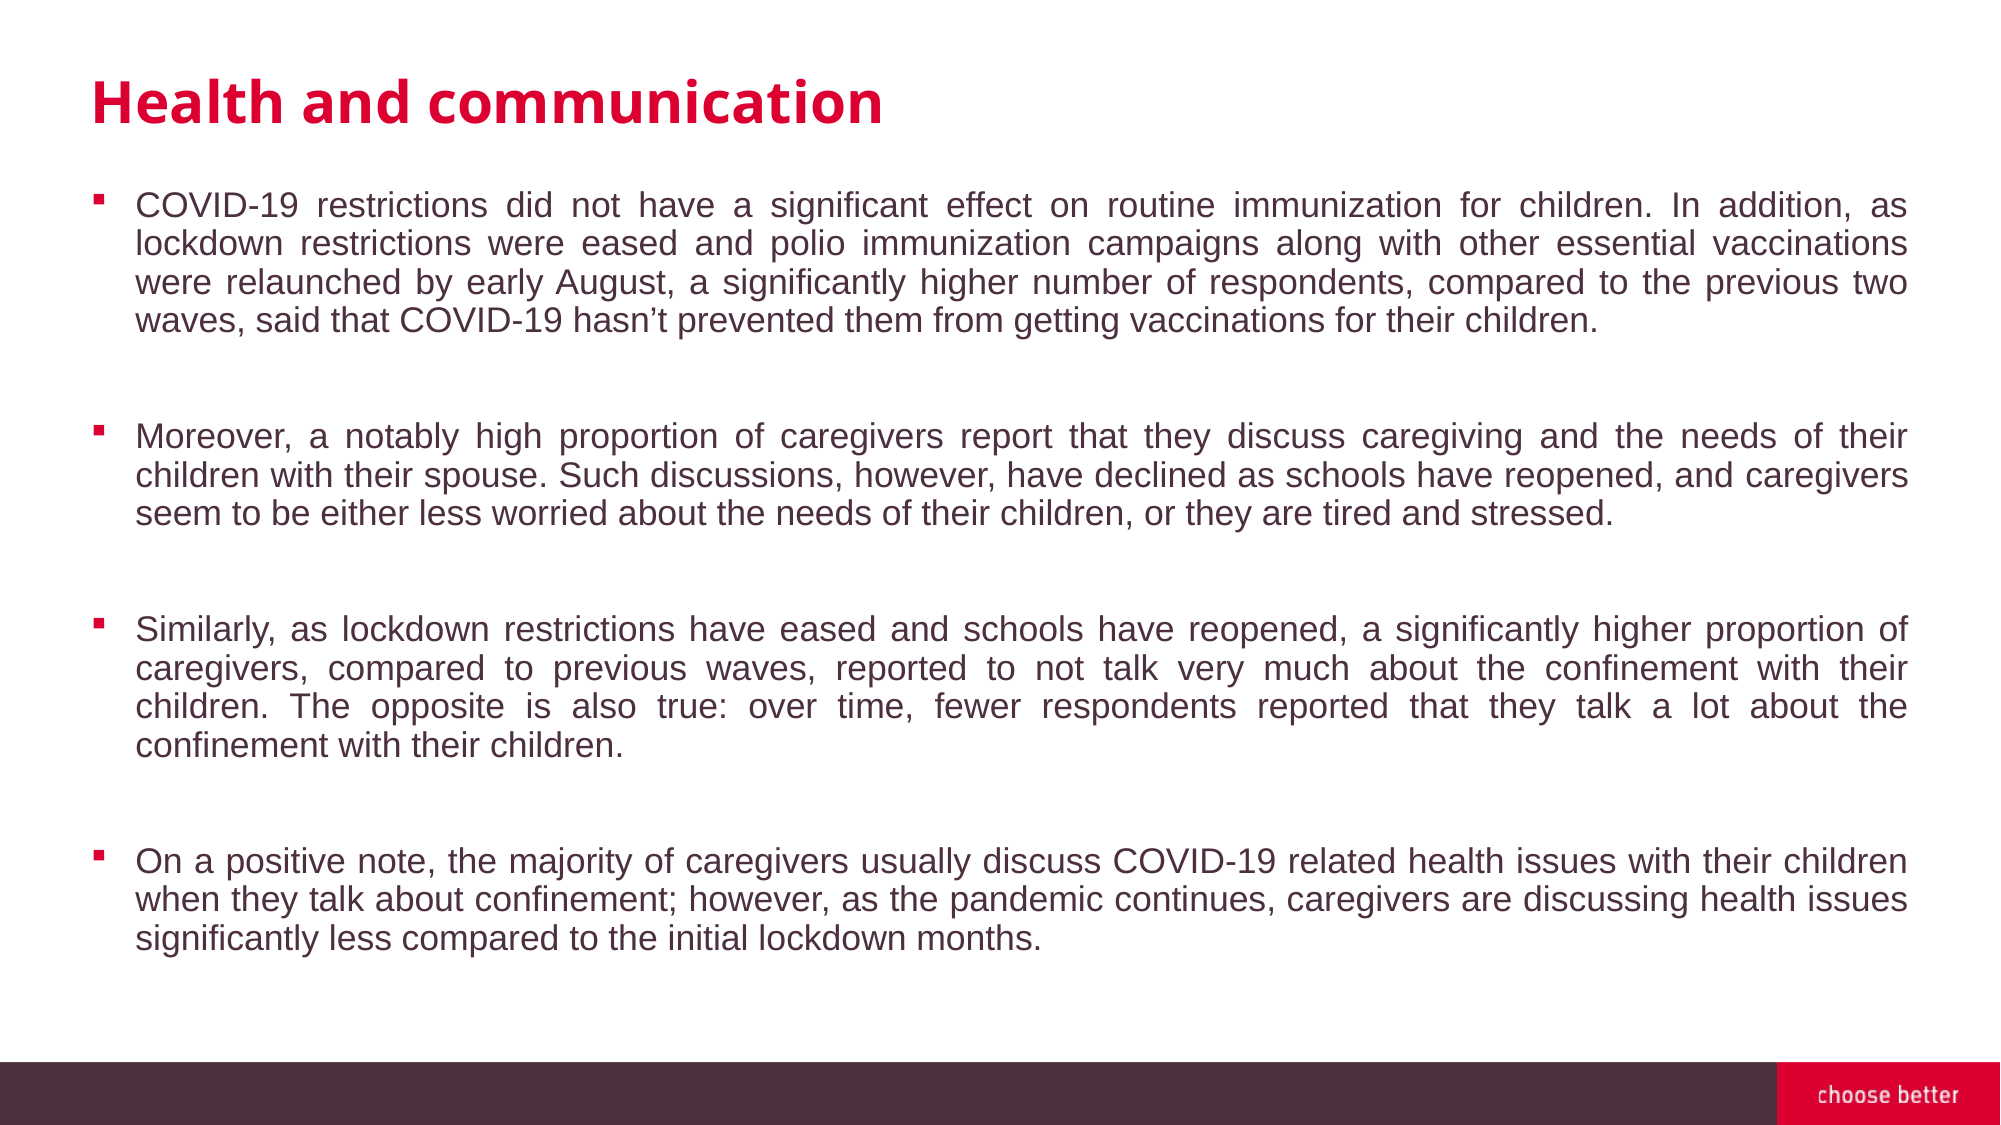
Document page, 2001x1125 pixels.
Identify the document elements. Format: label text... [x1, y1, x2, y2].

text_box [90, 142, 1910, 1045]
text_box Health and communication [90, 36, 1735, 142]
